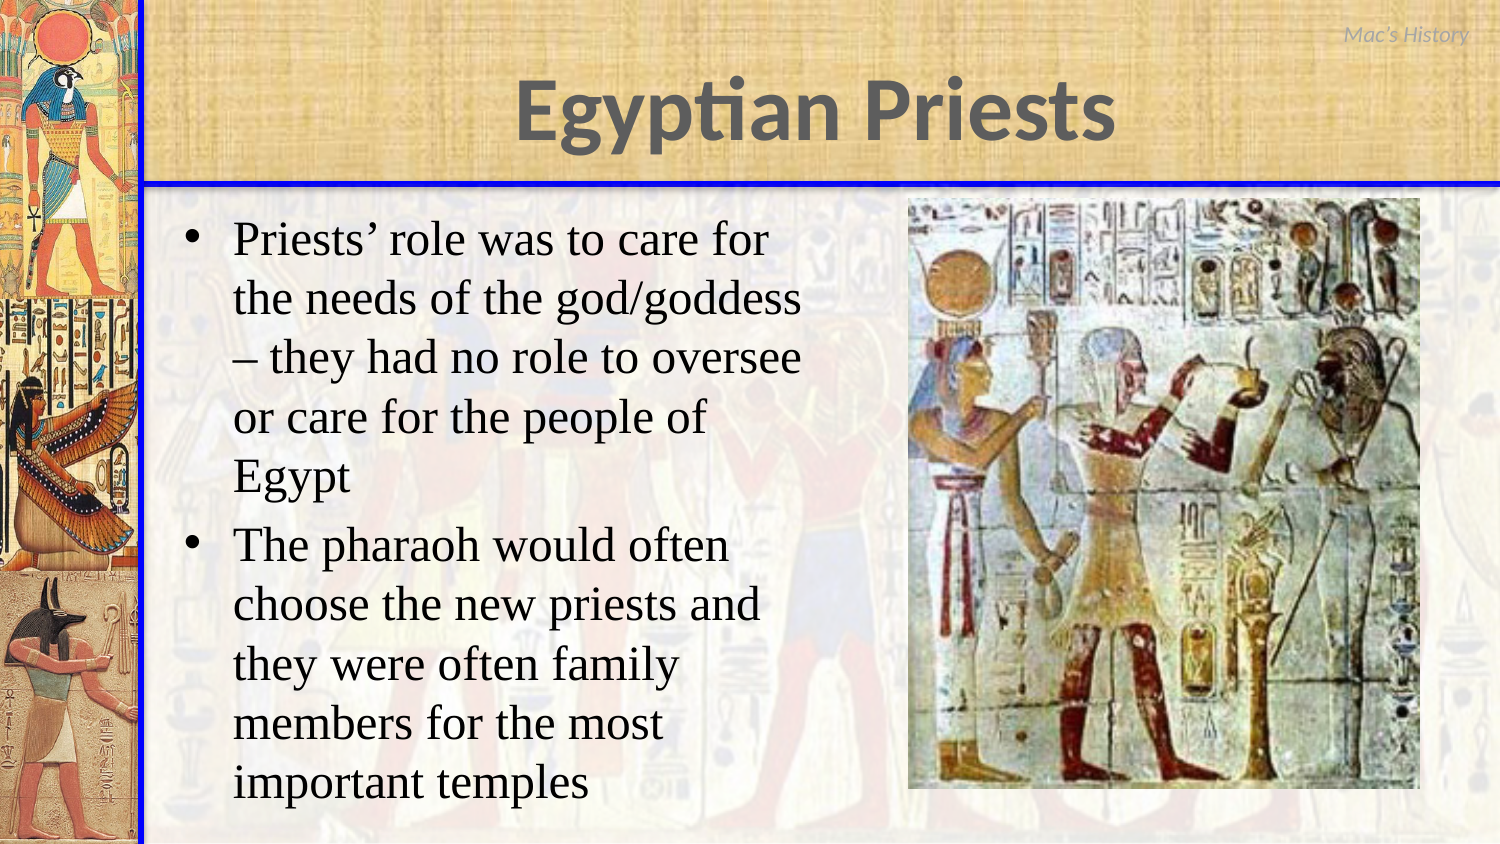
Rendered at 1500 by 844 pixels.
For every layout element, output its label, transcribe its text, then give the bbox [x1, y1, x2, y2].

picture [0, 0, 138, 844]
list Priests’ role was to care for the needs of the god/goddess – they had no role to oversee or care for the people of Egypt The pharaoh would often choose the new priests and they were often family members for the most important temples [168, 198, 844, 822]
picture [144, 0, 1500, 181]
title Egyptian Priests [168, 33, 1464, 175]
picture [144, 183, 1500, 844]
text_box Mac’s History [1329, 12, 1485, 55]
